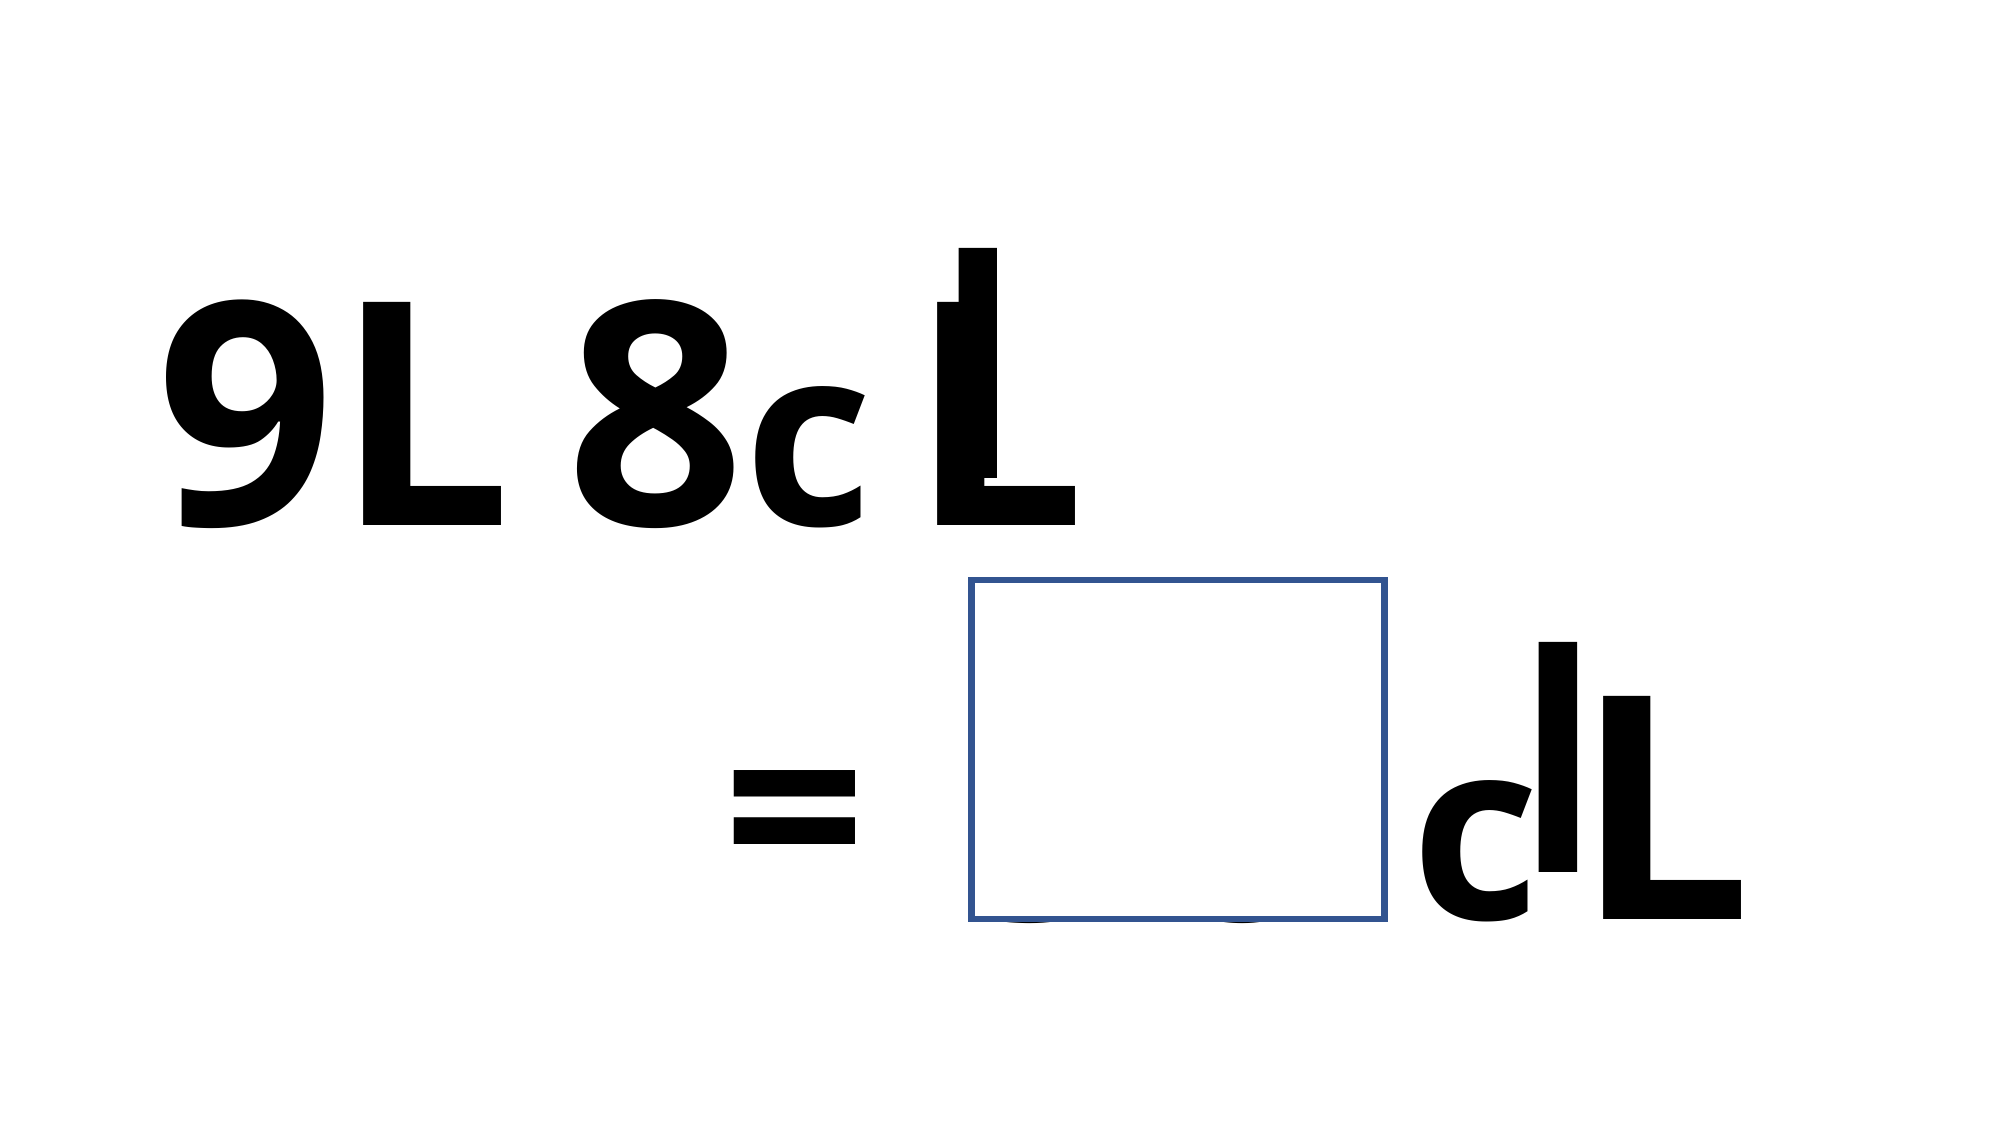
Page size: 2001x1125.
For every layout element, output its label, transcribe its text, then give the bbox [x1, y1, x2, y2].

text_box [970, 600, 1386, 920]
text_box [1396, 599, 1864, 994]
text_box = [708, 638, 970, 953]
text_box 98 [960, 600, 1396, 990]
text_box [141, 205, 1493, 600]
